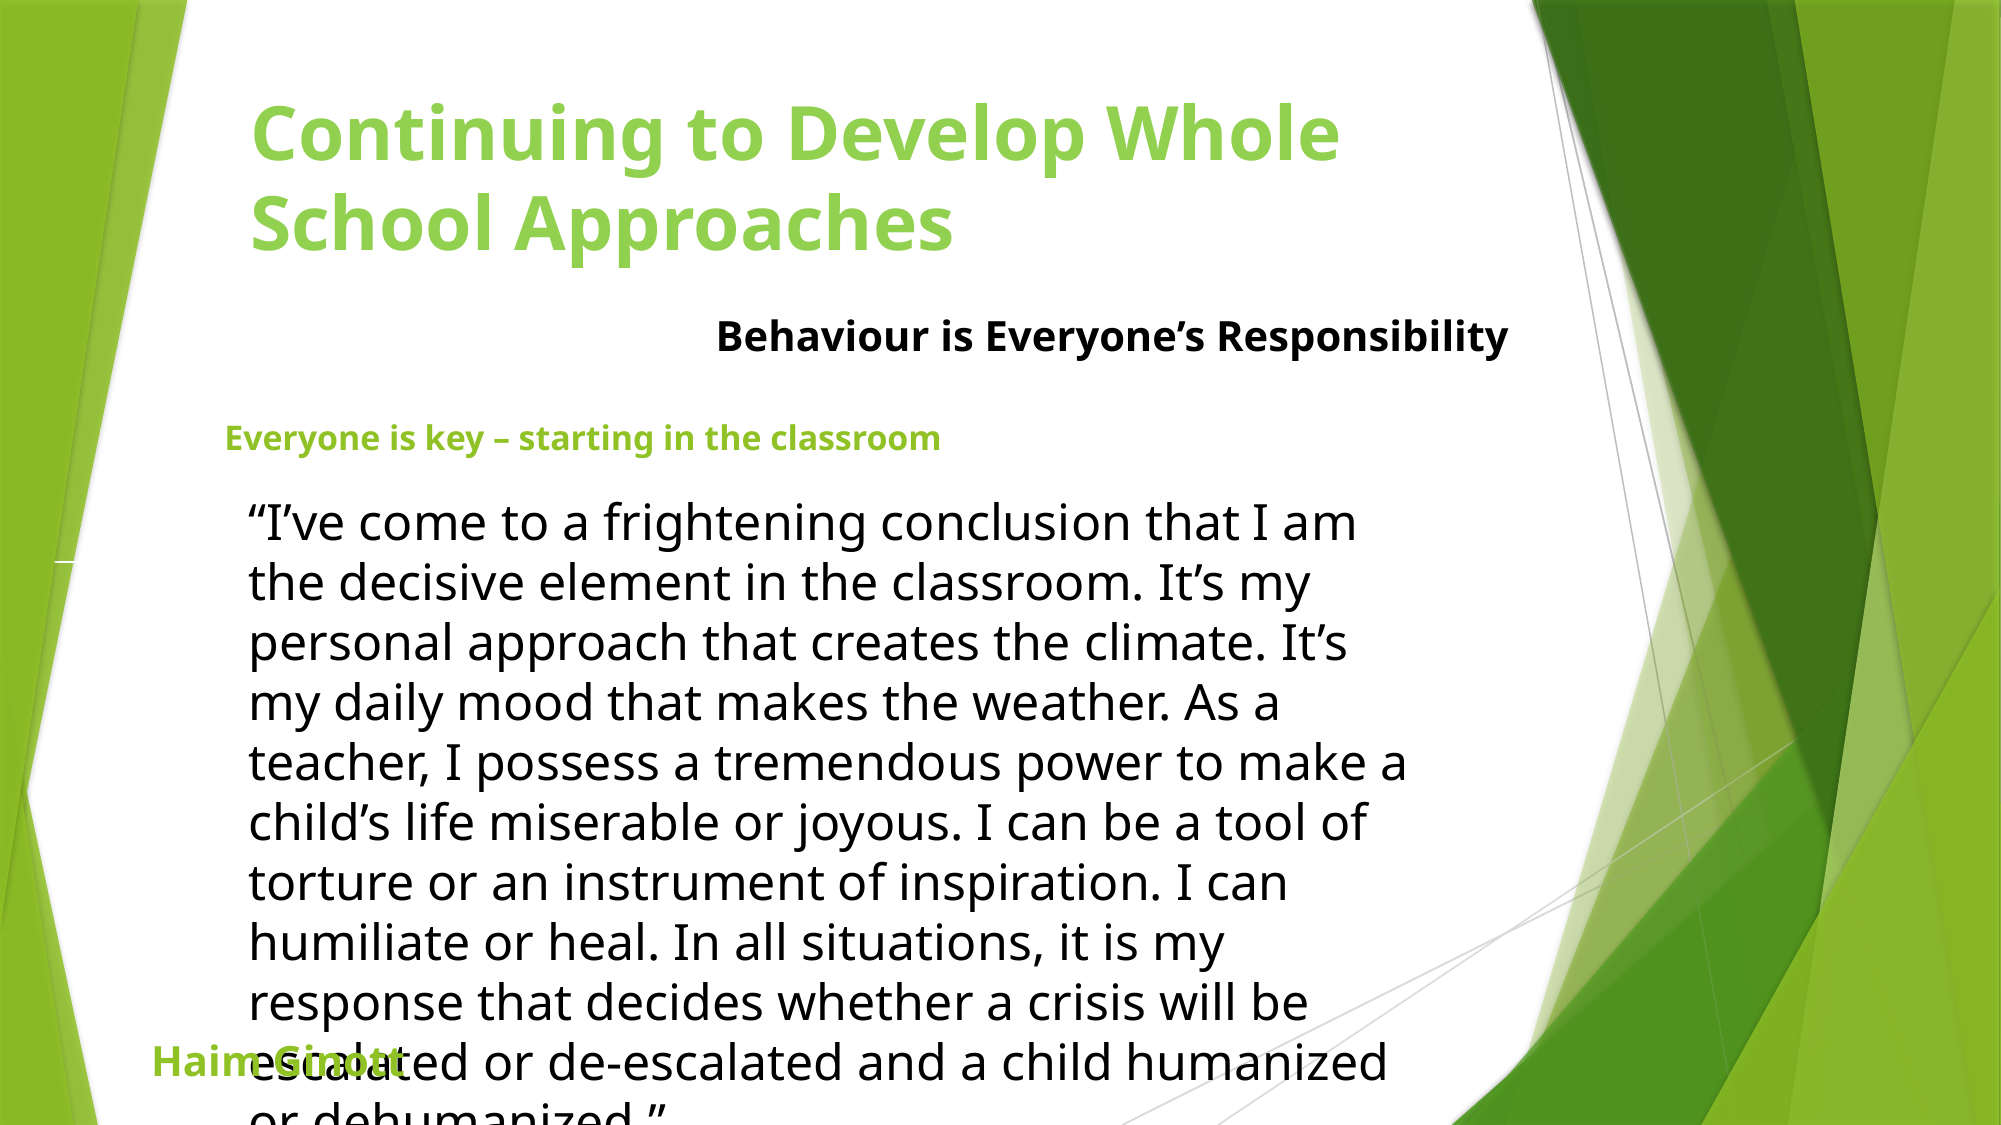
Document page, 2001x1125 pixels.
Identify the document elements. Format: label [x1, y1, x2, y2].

text_box [0, 0, 2000, 1125]
